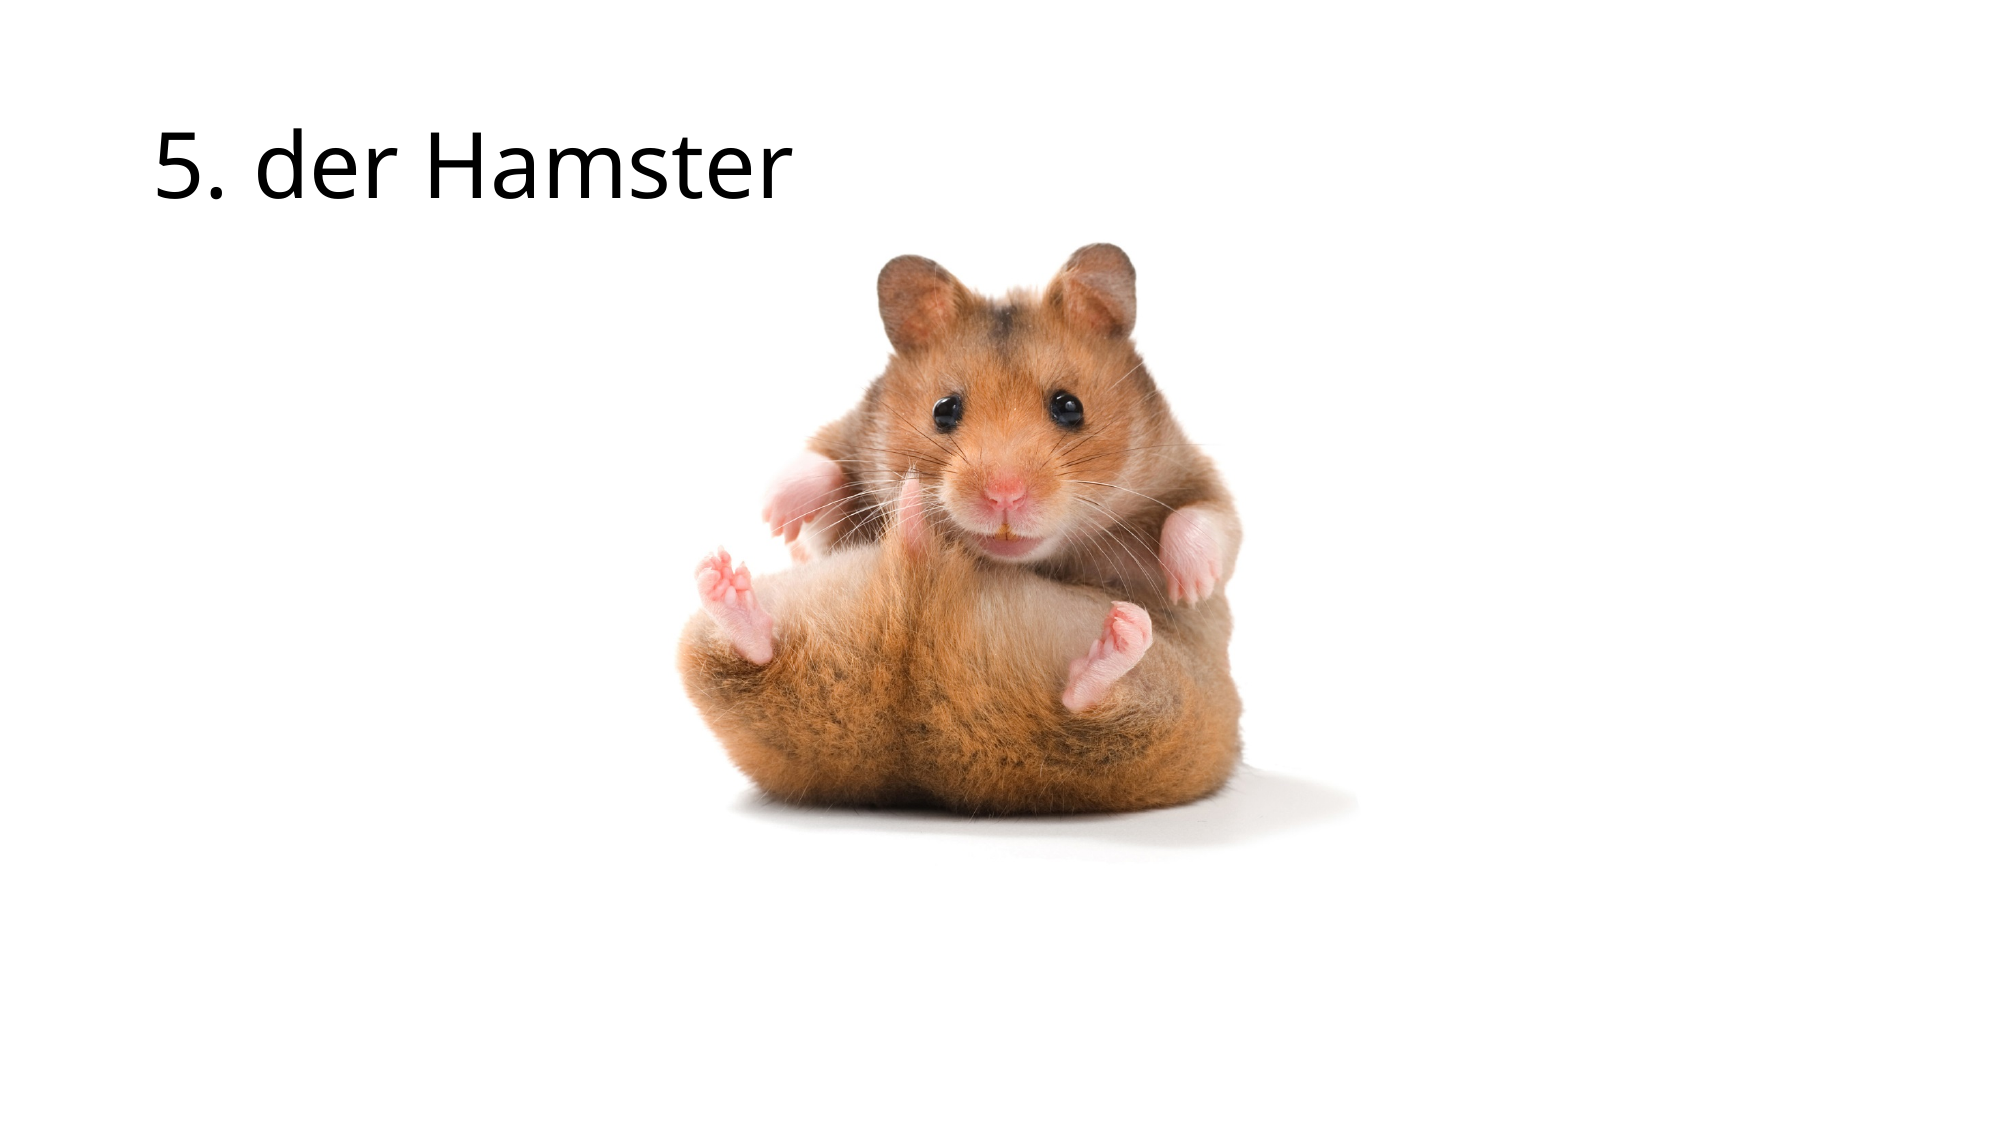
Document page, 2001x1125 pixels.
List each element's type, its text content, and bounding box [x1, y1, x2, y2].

title 5. der Hamster [137, 59, 1863, 278]
picture [602, 207, 1398, 889]
